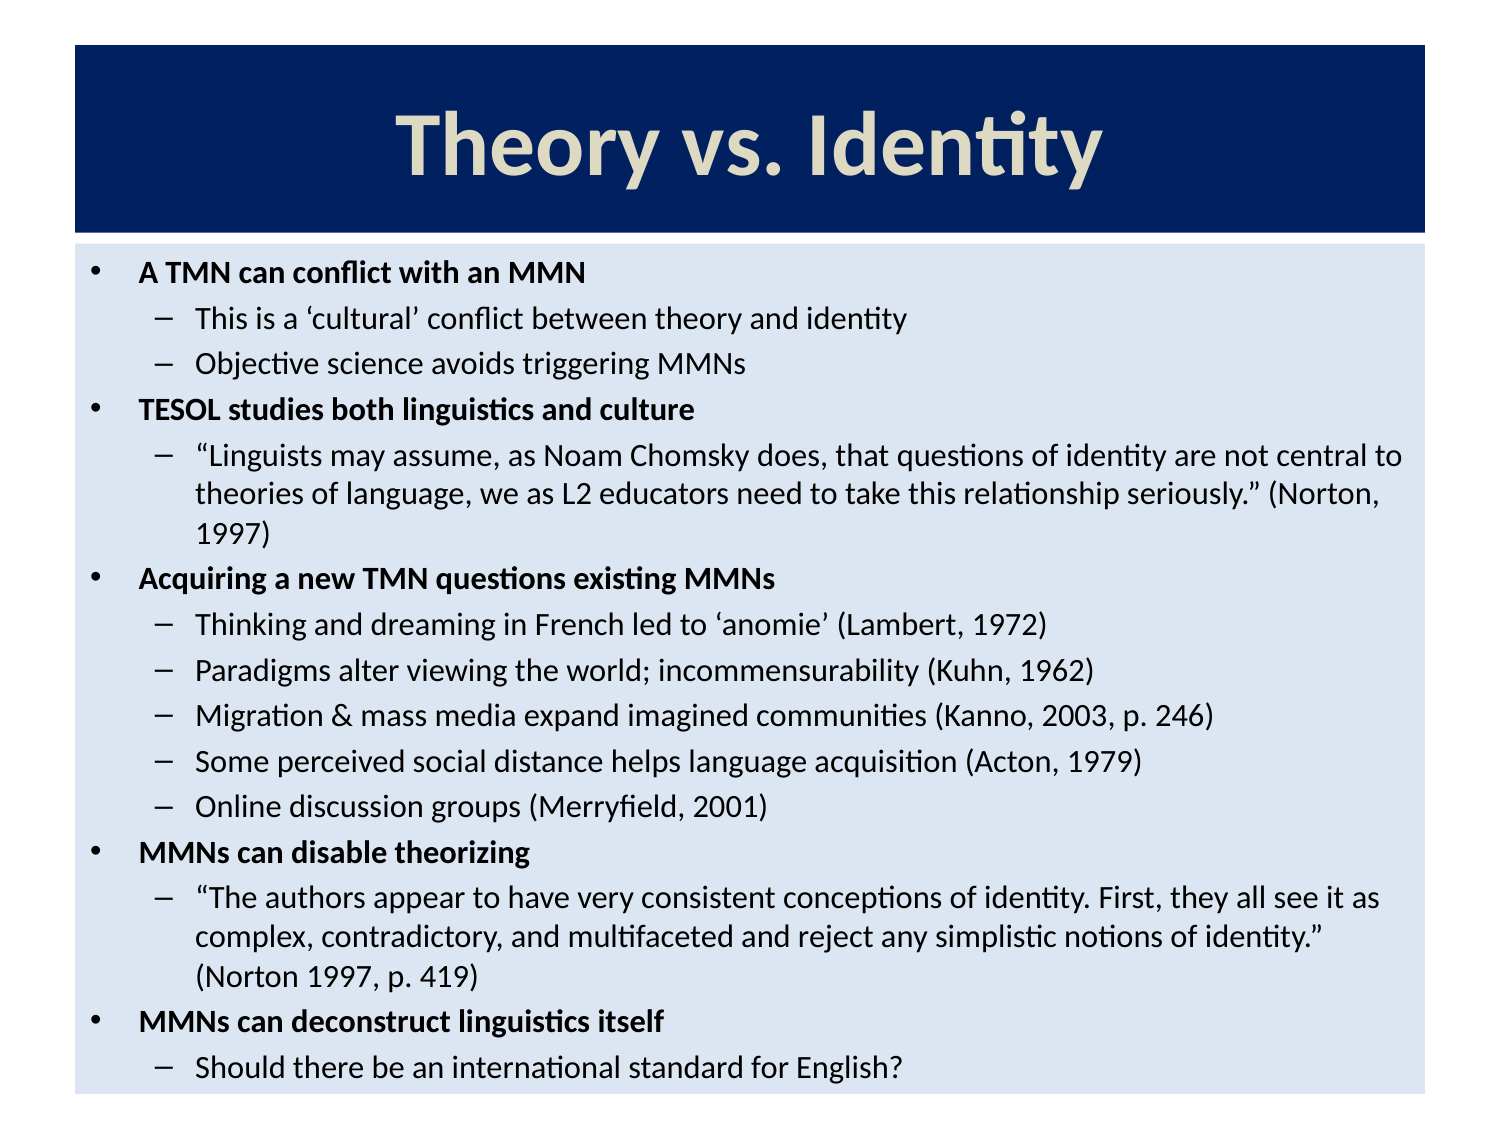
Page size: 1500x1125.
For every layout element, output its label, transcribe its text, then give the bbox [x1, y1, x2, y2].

title Theory vs. Identity [75, 45, 1425, 233]
list A TMN can conflict with an MMN This is a ‘cultural’ conflict between theory and identity Objective science avoids triggering MMNs TESOL studies both linguistics and culture “Linguists may assume, as Noam Chomsky does, that questions of identity are not central to theories of language, we as L2 educators need to take this relationship seriously.” (Norton, 1997) Acquiring a new TMN questions existing MMNs Thinking and dreaming in French led to ‘anomie’ (Lambert, 1972) Paradigms alter viewing the world; incommensurability (Kuhn, 1962) Migration & mass media expand imagined communities (Kanno, 2003, p. 246) Some perceived social distance helps language acquisition (Acton, 1979) Online discussion groups (Merryfield, 2001) MMNs can disable theorizing “The authors appear to have very consistent conceptions of identity. First, they all see it as complex, contradictory, and multifaceted and reject any simplistic notions of identity.” (Norton 1997, p. 419) MMNs can deconstruct linguistics itself Should there be an international standard for English? [75, 243, 1425, 1094]
